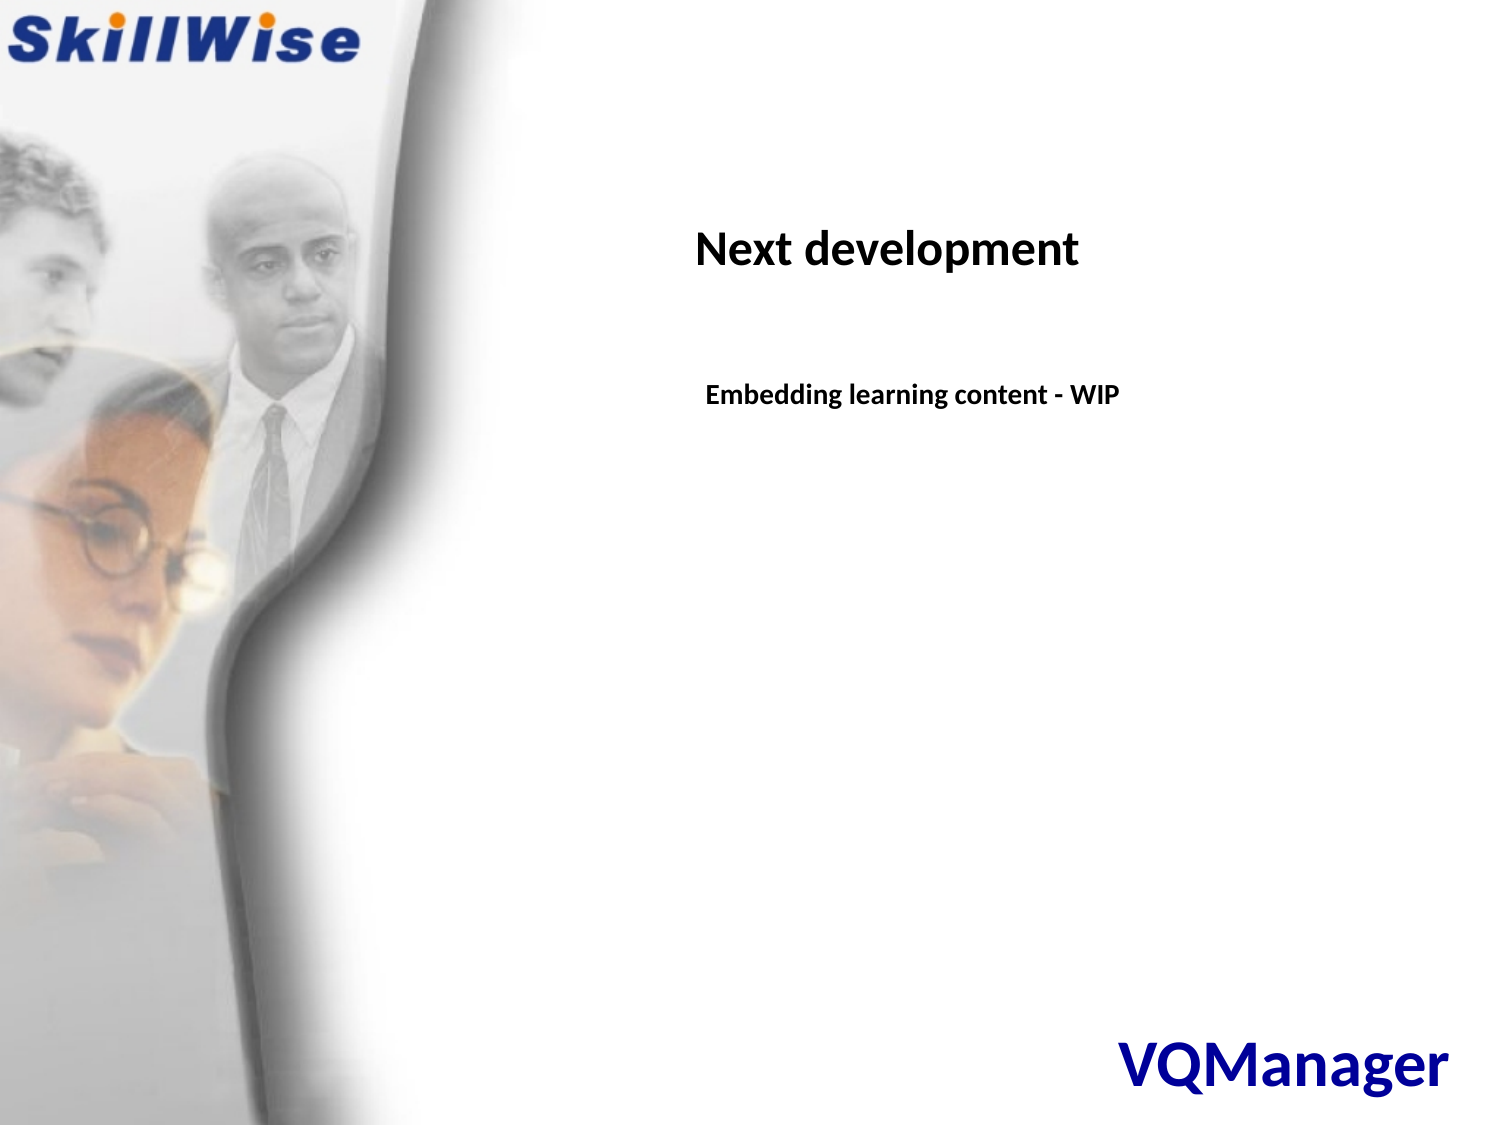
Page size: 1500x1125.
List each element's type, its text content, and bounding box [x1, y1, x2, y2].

text_box Next development [426, 208, 1348, 388]
text_box Embedding learning content - WIP [690, 367, 1500, 418]
title VQManager [474, 978, 1500, 1125]
picture [0, 0, 1500, 1125]
